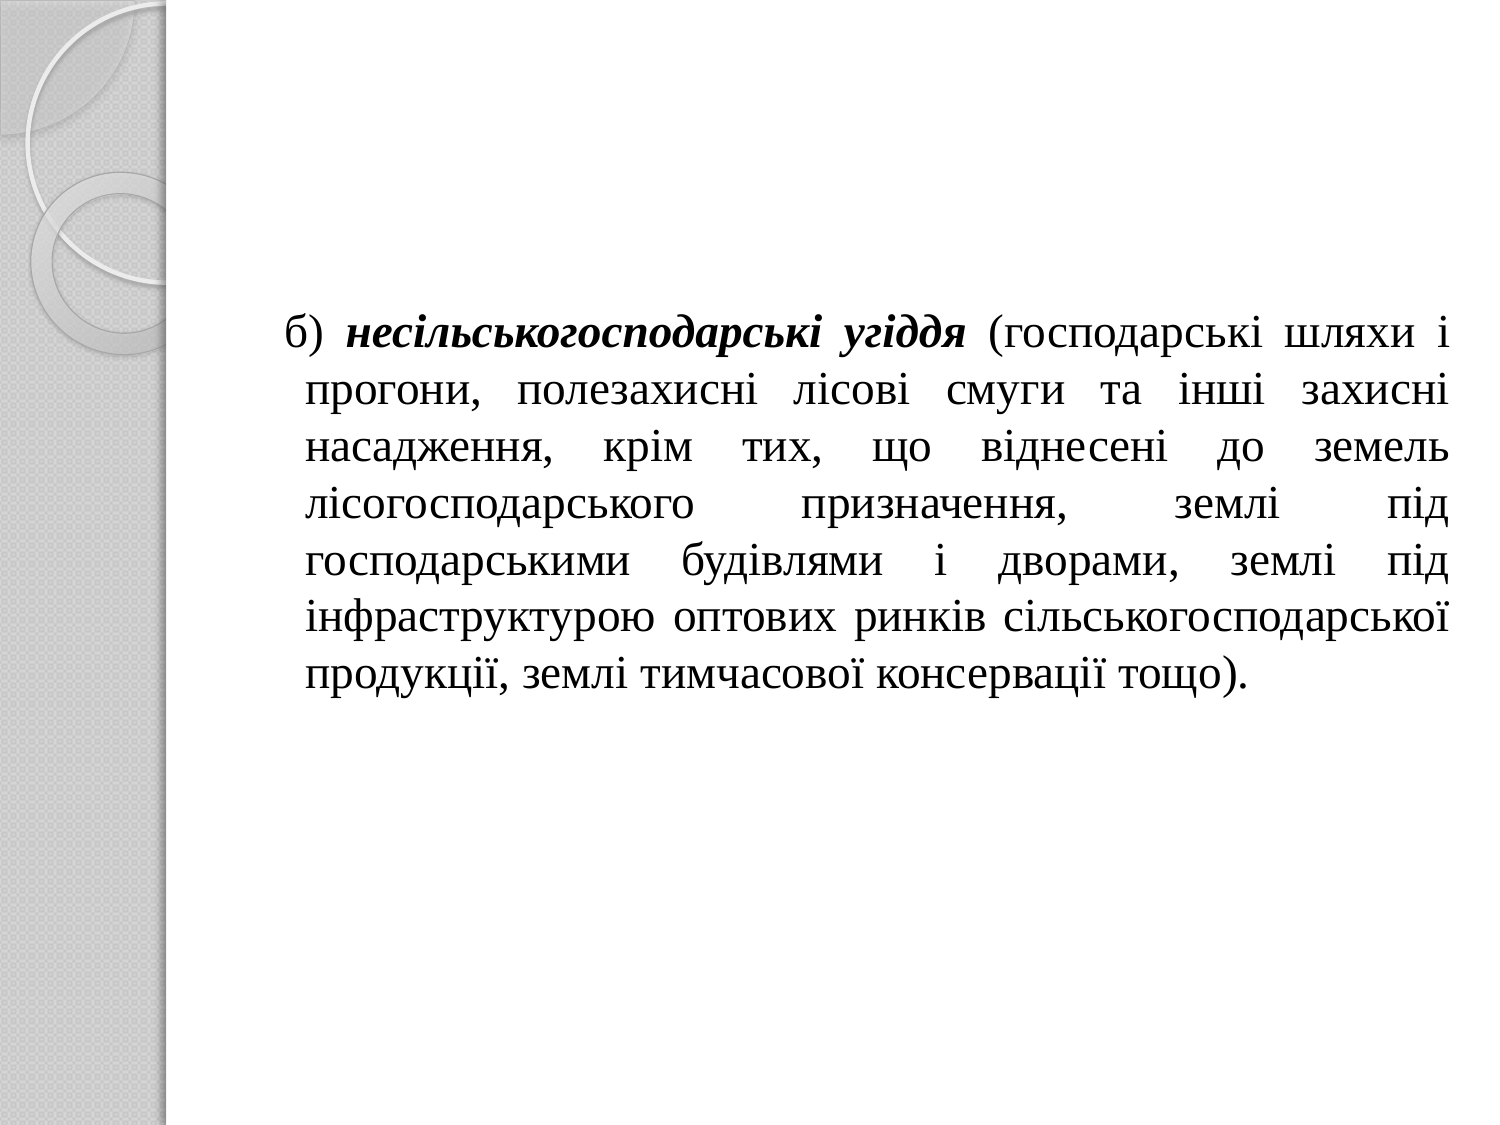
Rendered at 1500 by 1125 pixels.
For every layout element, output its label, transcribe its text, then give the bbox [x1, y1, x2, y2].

list б) несільськогосподарські угіддя (господарські шляхи і прогони, полезахисні лісові смуги та інші захисні насадження, крім тих, що віднесені до земель лісогосподарського призначення, землі під господарськими будівлями і дворами, землі під інфраструктурою оптових ринків сільськогосподарської продукції, землі тимчасової консервації тощо). [235, 292, 1466, 727]
